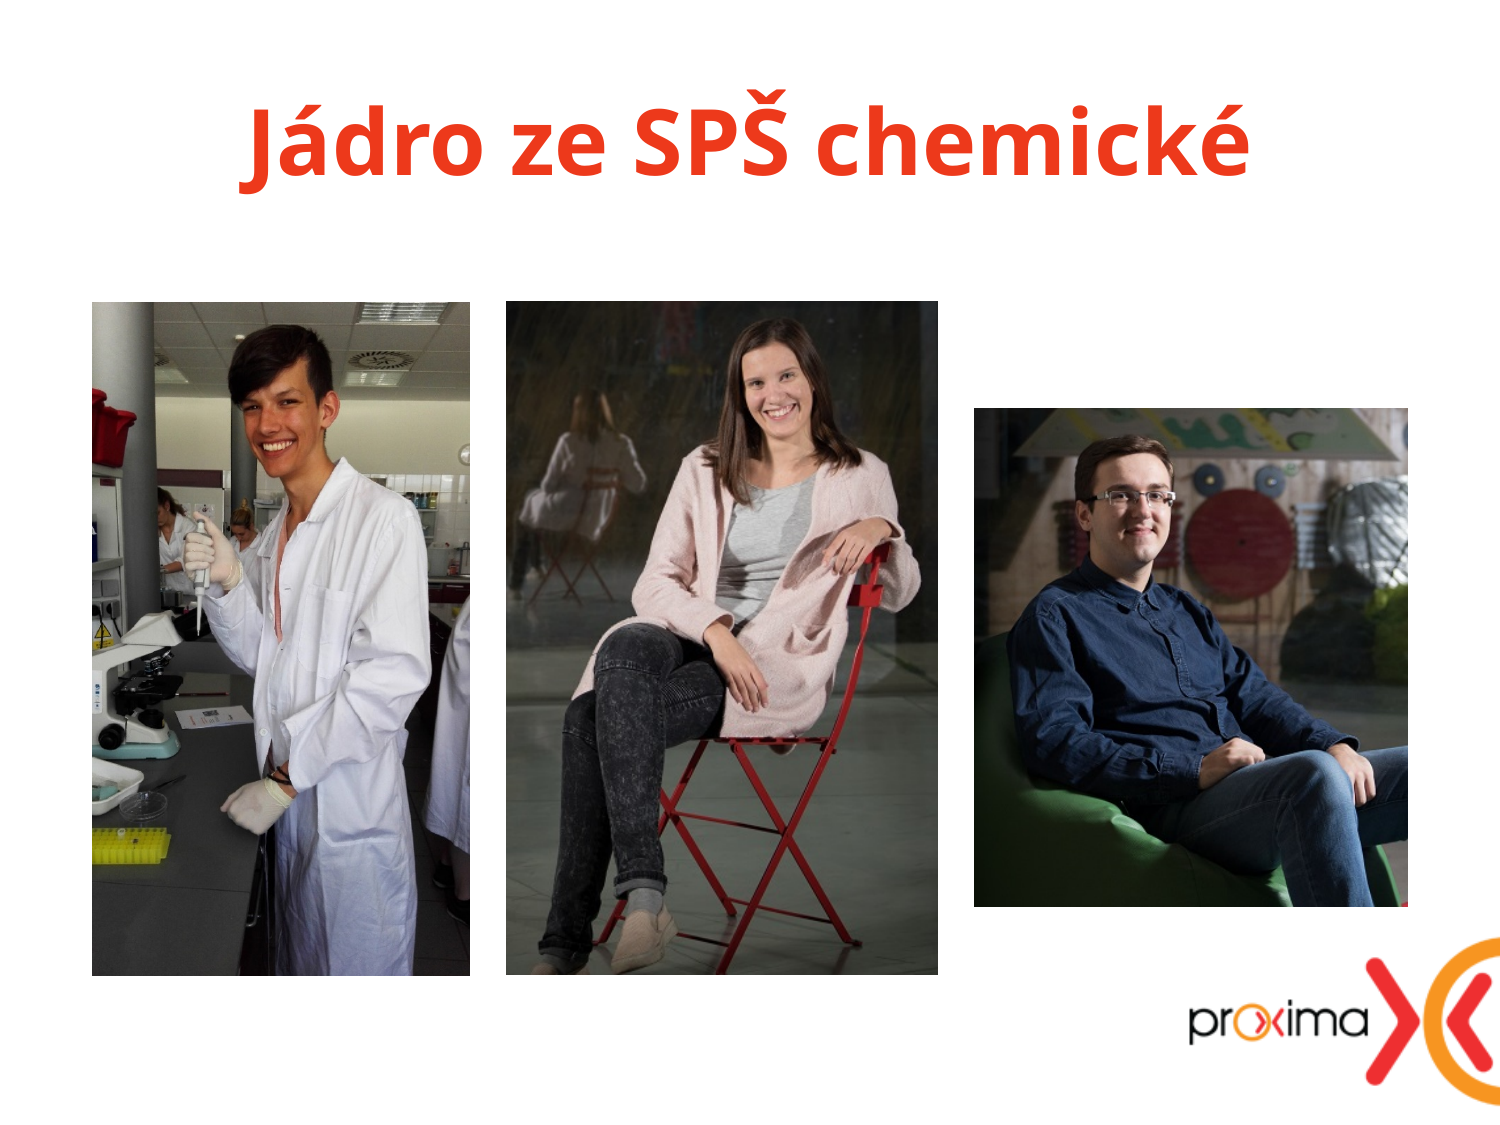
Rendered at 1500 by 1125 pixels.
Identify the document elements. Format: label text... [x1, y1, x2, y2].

picture [0, 0, 1500, 1125]
title Jádro ze SPŠ chemické [75, 45, 1425, 233]
